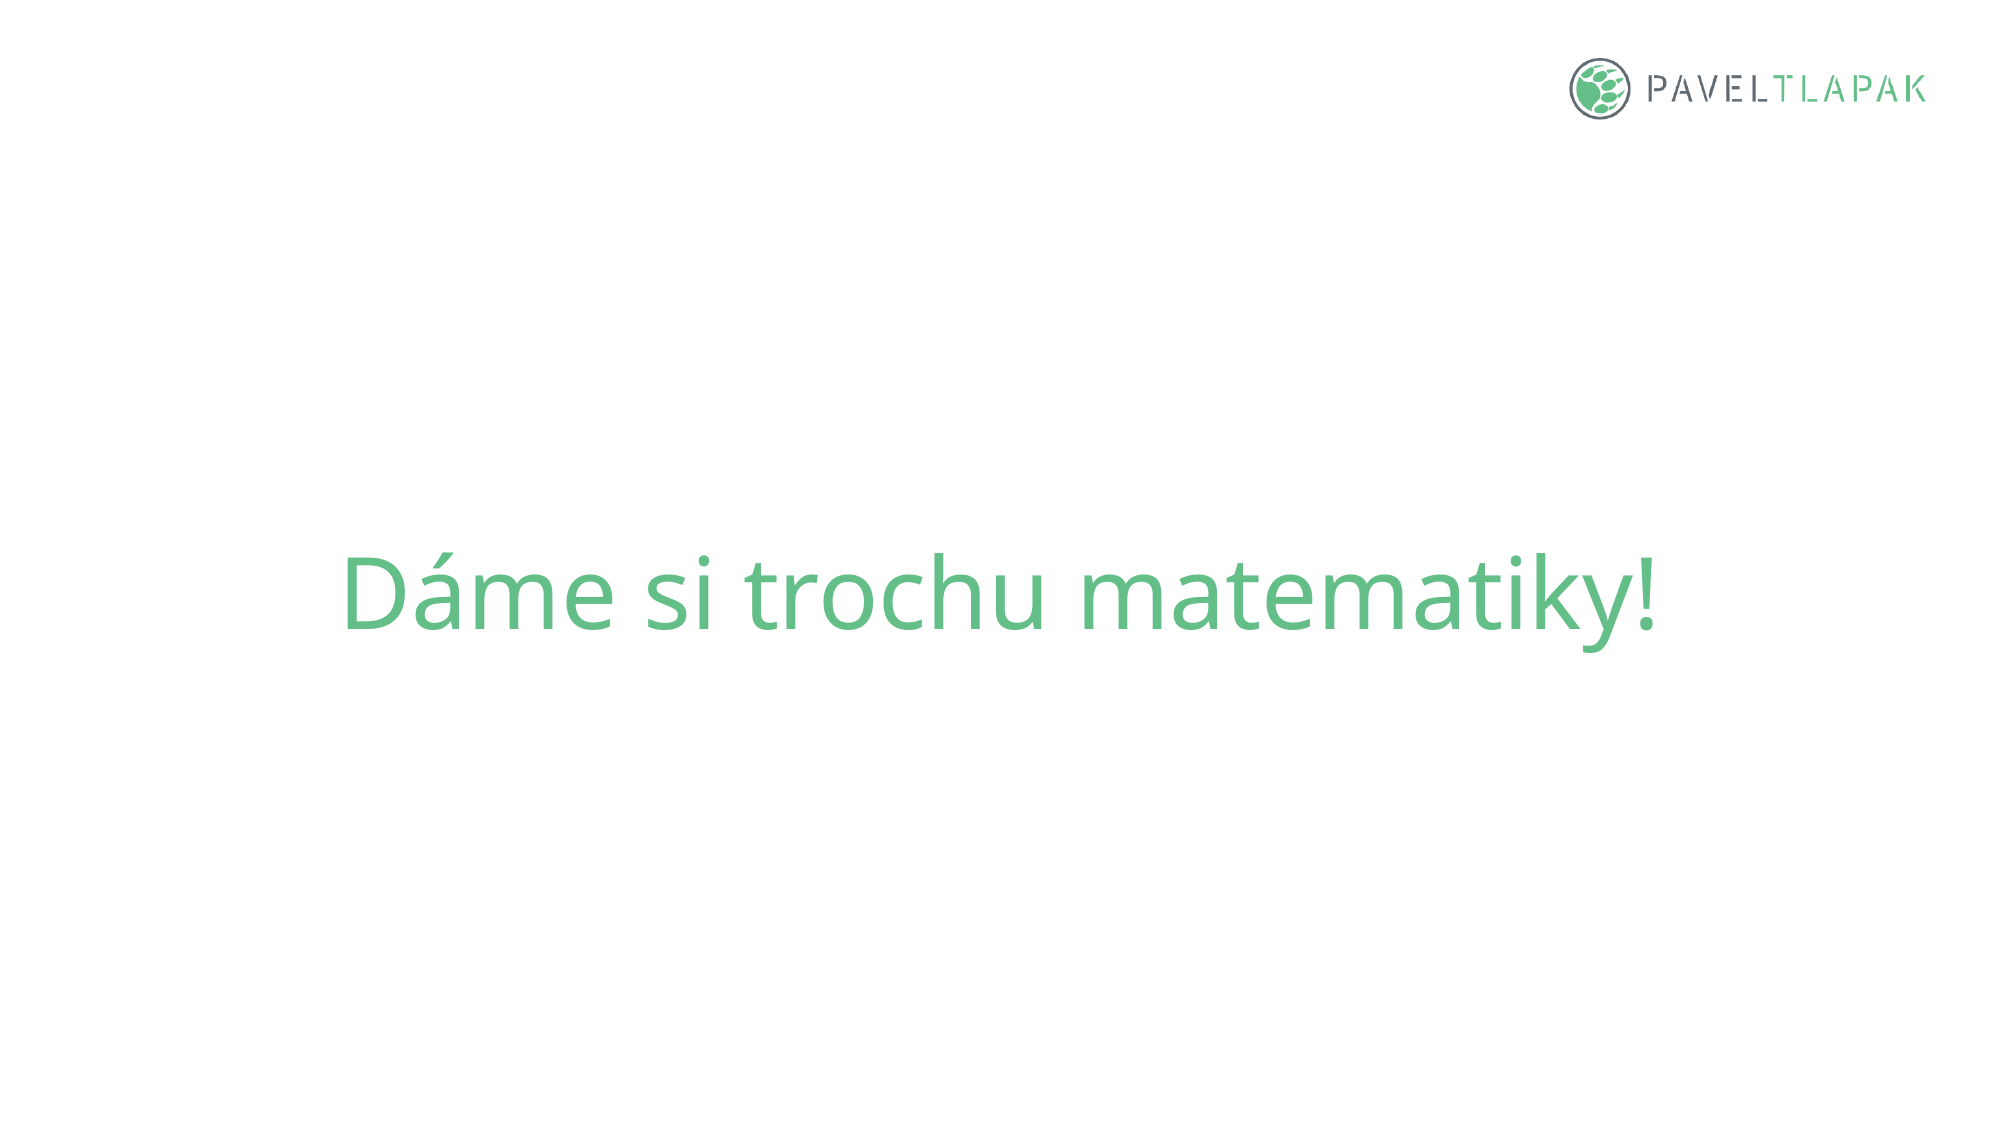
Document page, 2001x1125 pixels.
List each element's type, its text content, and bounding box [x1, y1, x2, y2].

title Dáme si trochu matematiky! [106, 152, 1894, 1042]
picture [1542, 38, 1962, 138]
text_box [330, 596, 361, 658]
